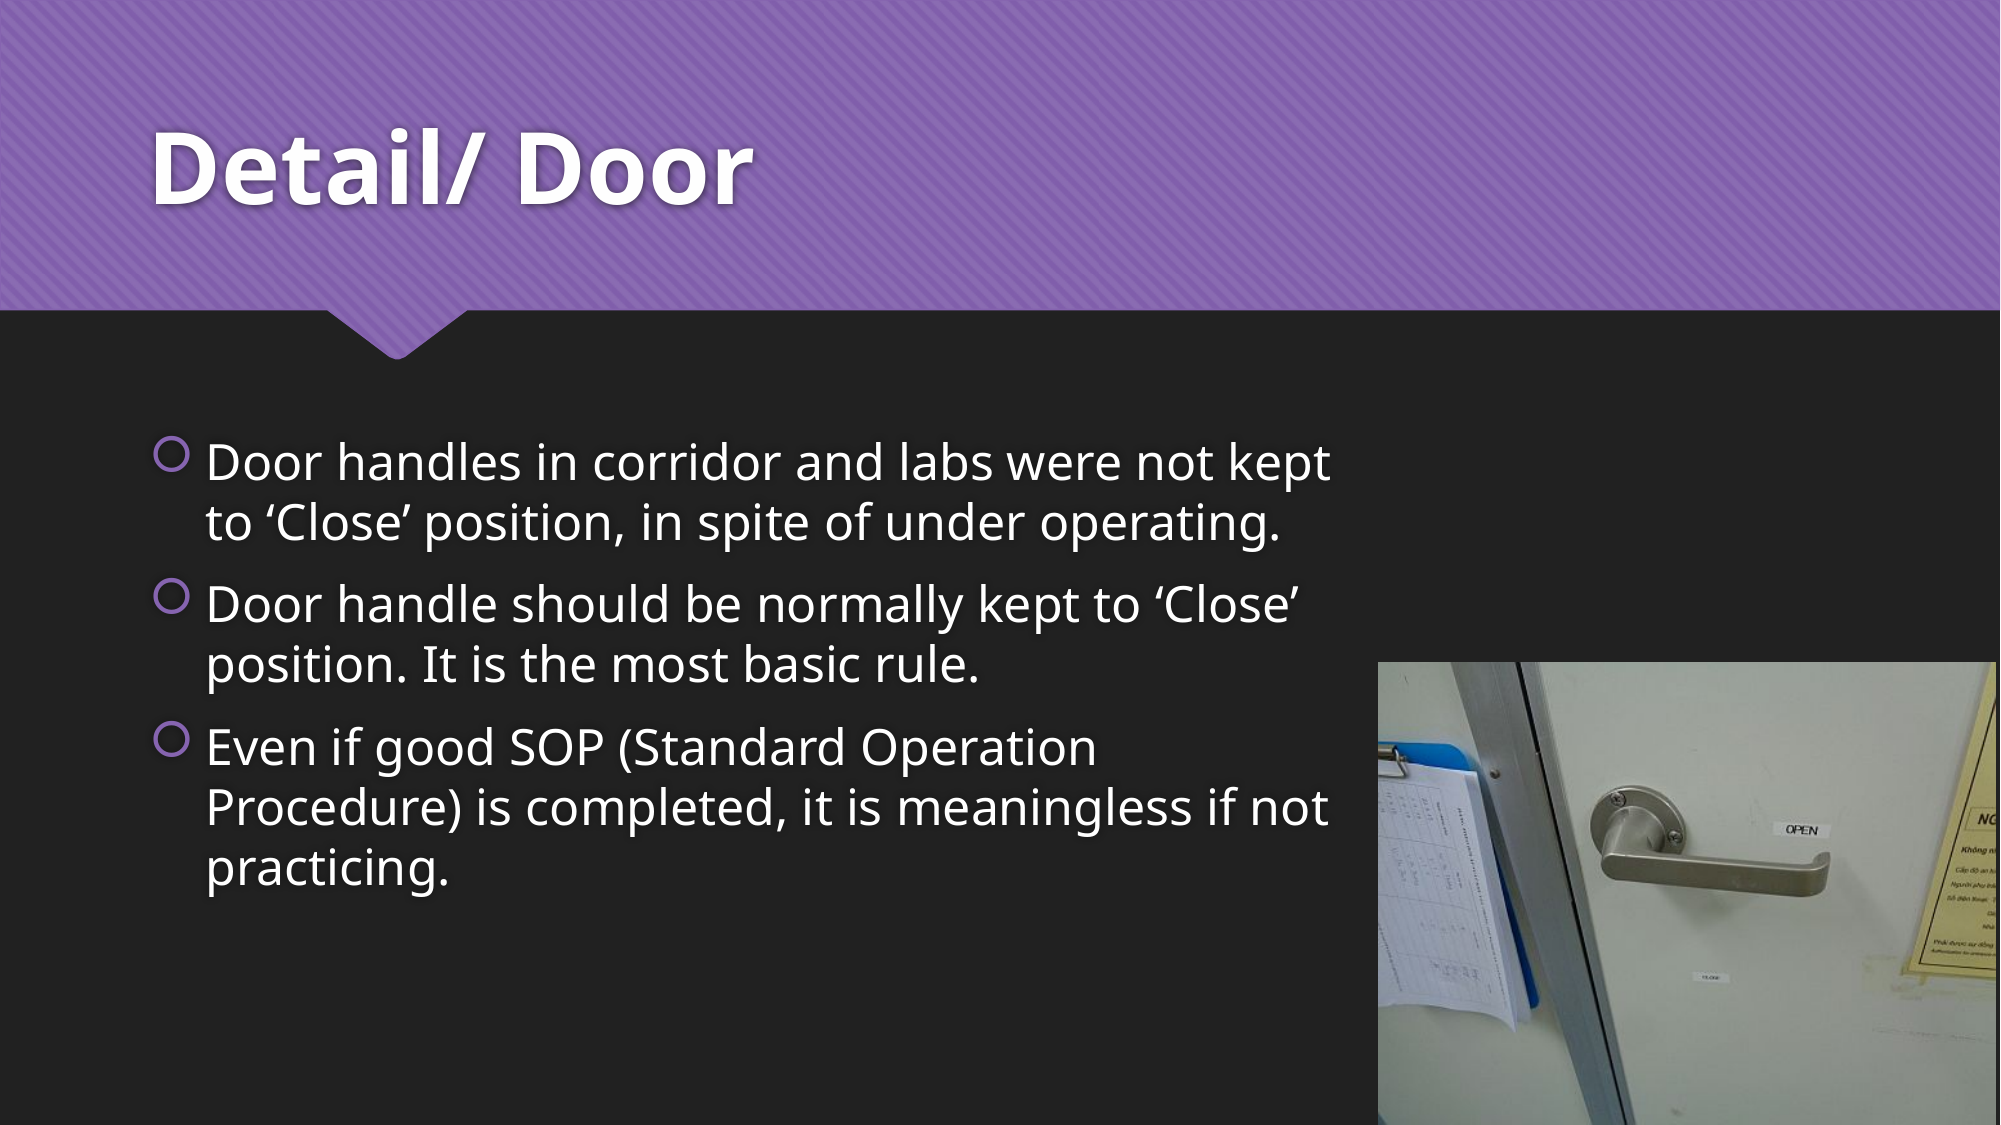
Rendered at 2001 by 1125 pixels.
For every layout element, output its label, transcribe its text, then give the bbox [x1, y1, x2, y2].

list Door handles in corridor and labs were not kept to ‘Close’ position, in spite of under operating. Door handle should be normally kept to ‘Close’ position. It is the most basic rule. Even if good SOP (Standard Operation Procedure) is completed, it is meaningless if not practicing. [134, 364, 1379, 962]
title Detail/ Door [132, 73, 1868, 233]
picture [1378, 661, 1996, 1125]
